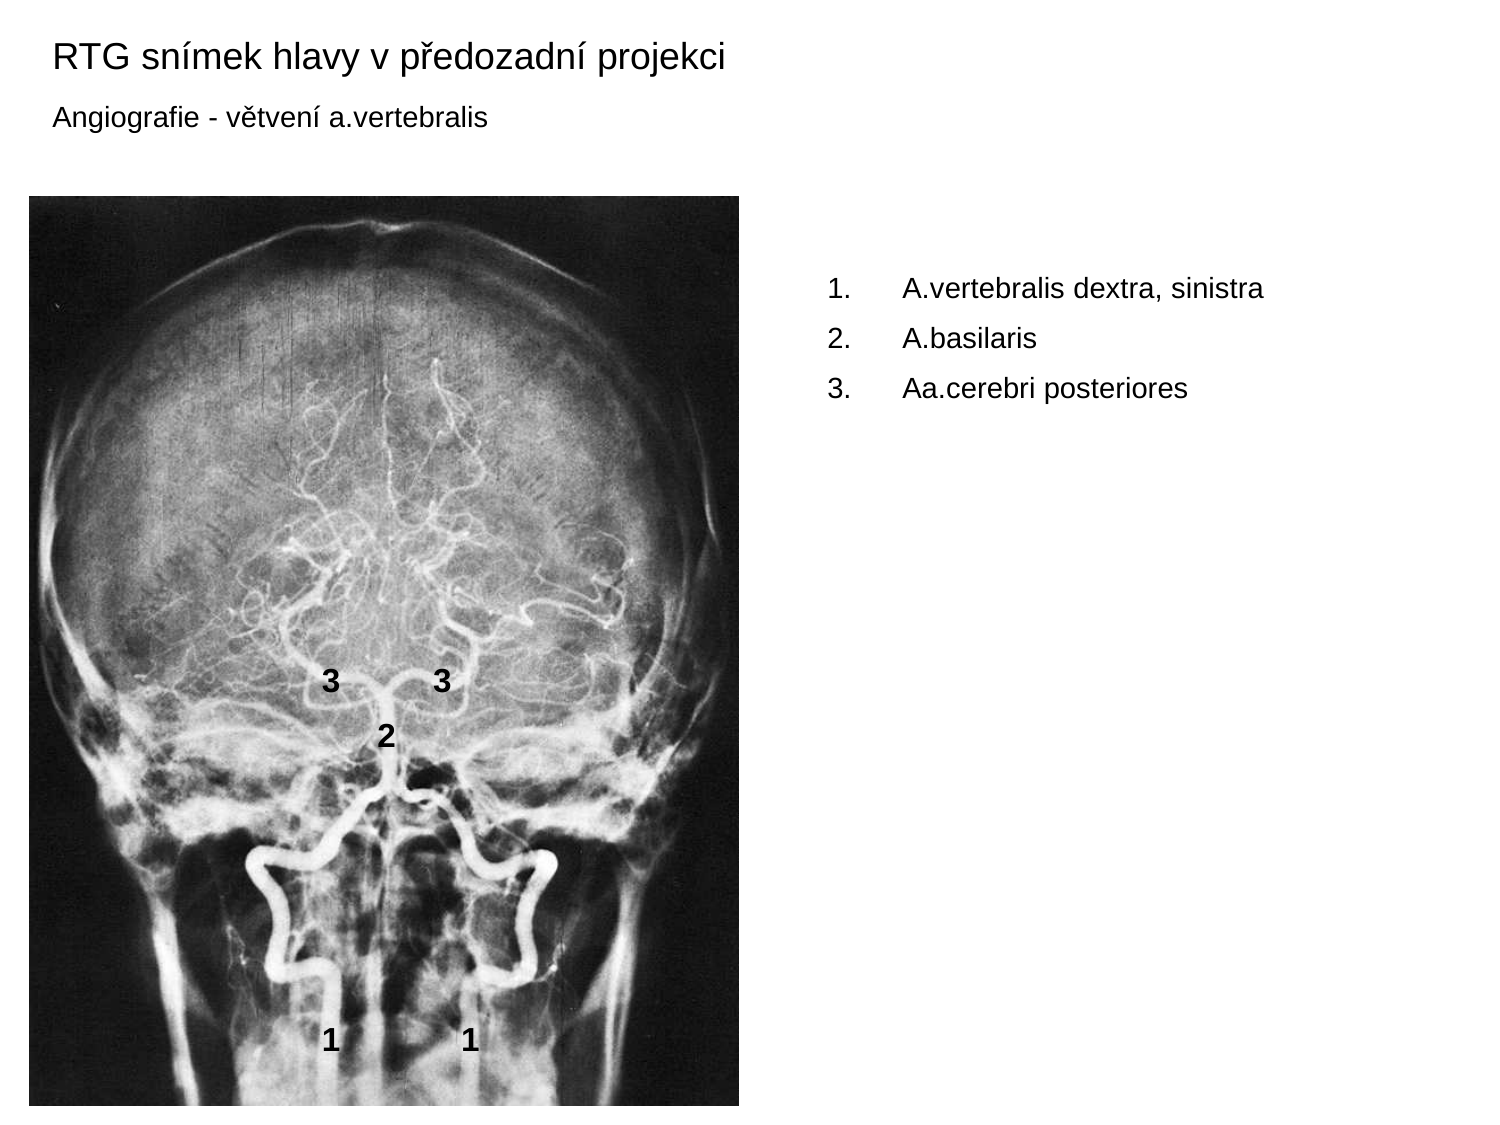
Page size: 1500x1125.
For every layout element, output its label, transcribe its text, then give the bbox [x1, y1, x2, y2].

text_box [29, 196, 739, 1107]
text_box A.vertebralis dextra, sinistra A.basilaris Aa.cerebri posteriores [812, 262, 1375, 412]
text_box RTG snímek hlavy v předozadní projekci Angiografie - větvení a.vertebralis [37, 24, 763, 147]
